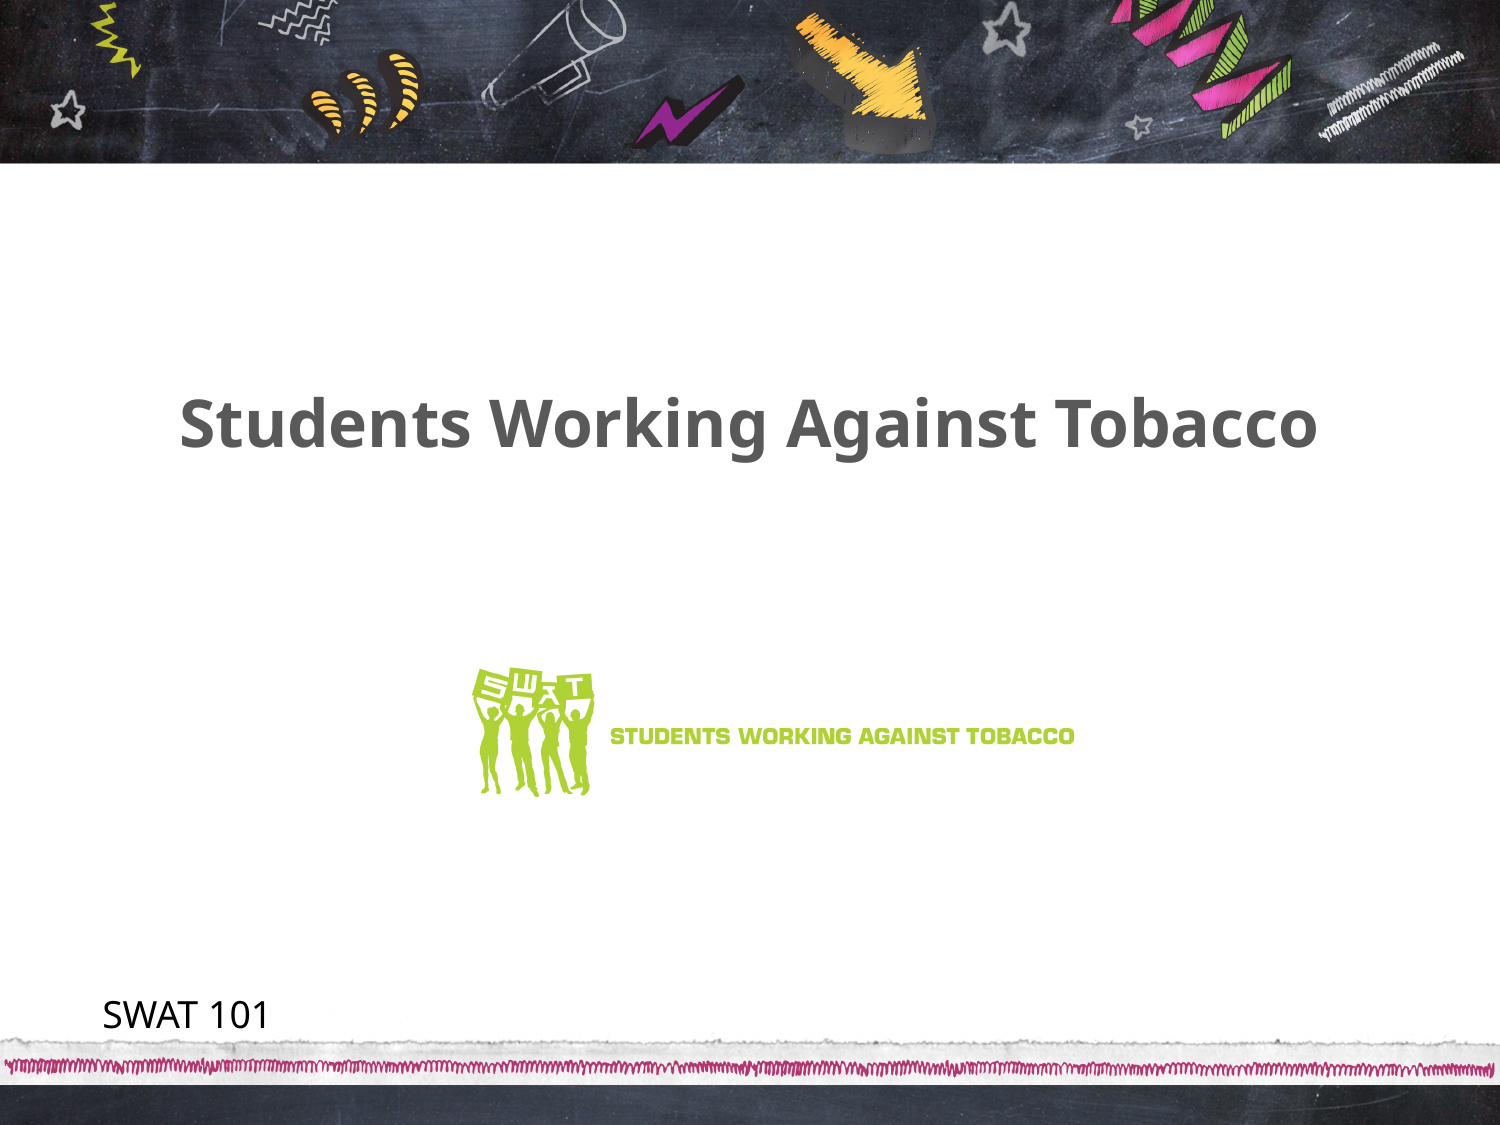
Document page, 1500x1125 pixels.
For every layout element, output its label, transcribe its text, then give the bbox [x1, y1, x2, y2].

title Students Working Against Tobacco [112, 349, 1388, 591]
picture [0, 0, 1500, 1125]
text_box SWAT 101 [87, 983, 975, 1043]
